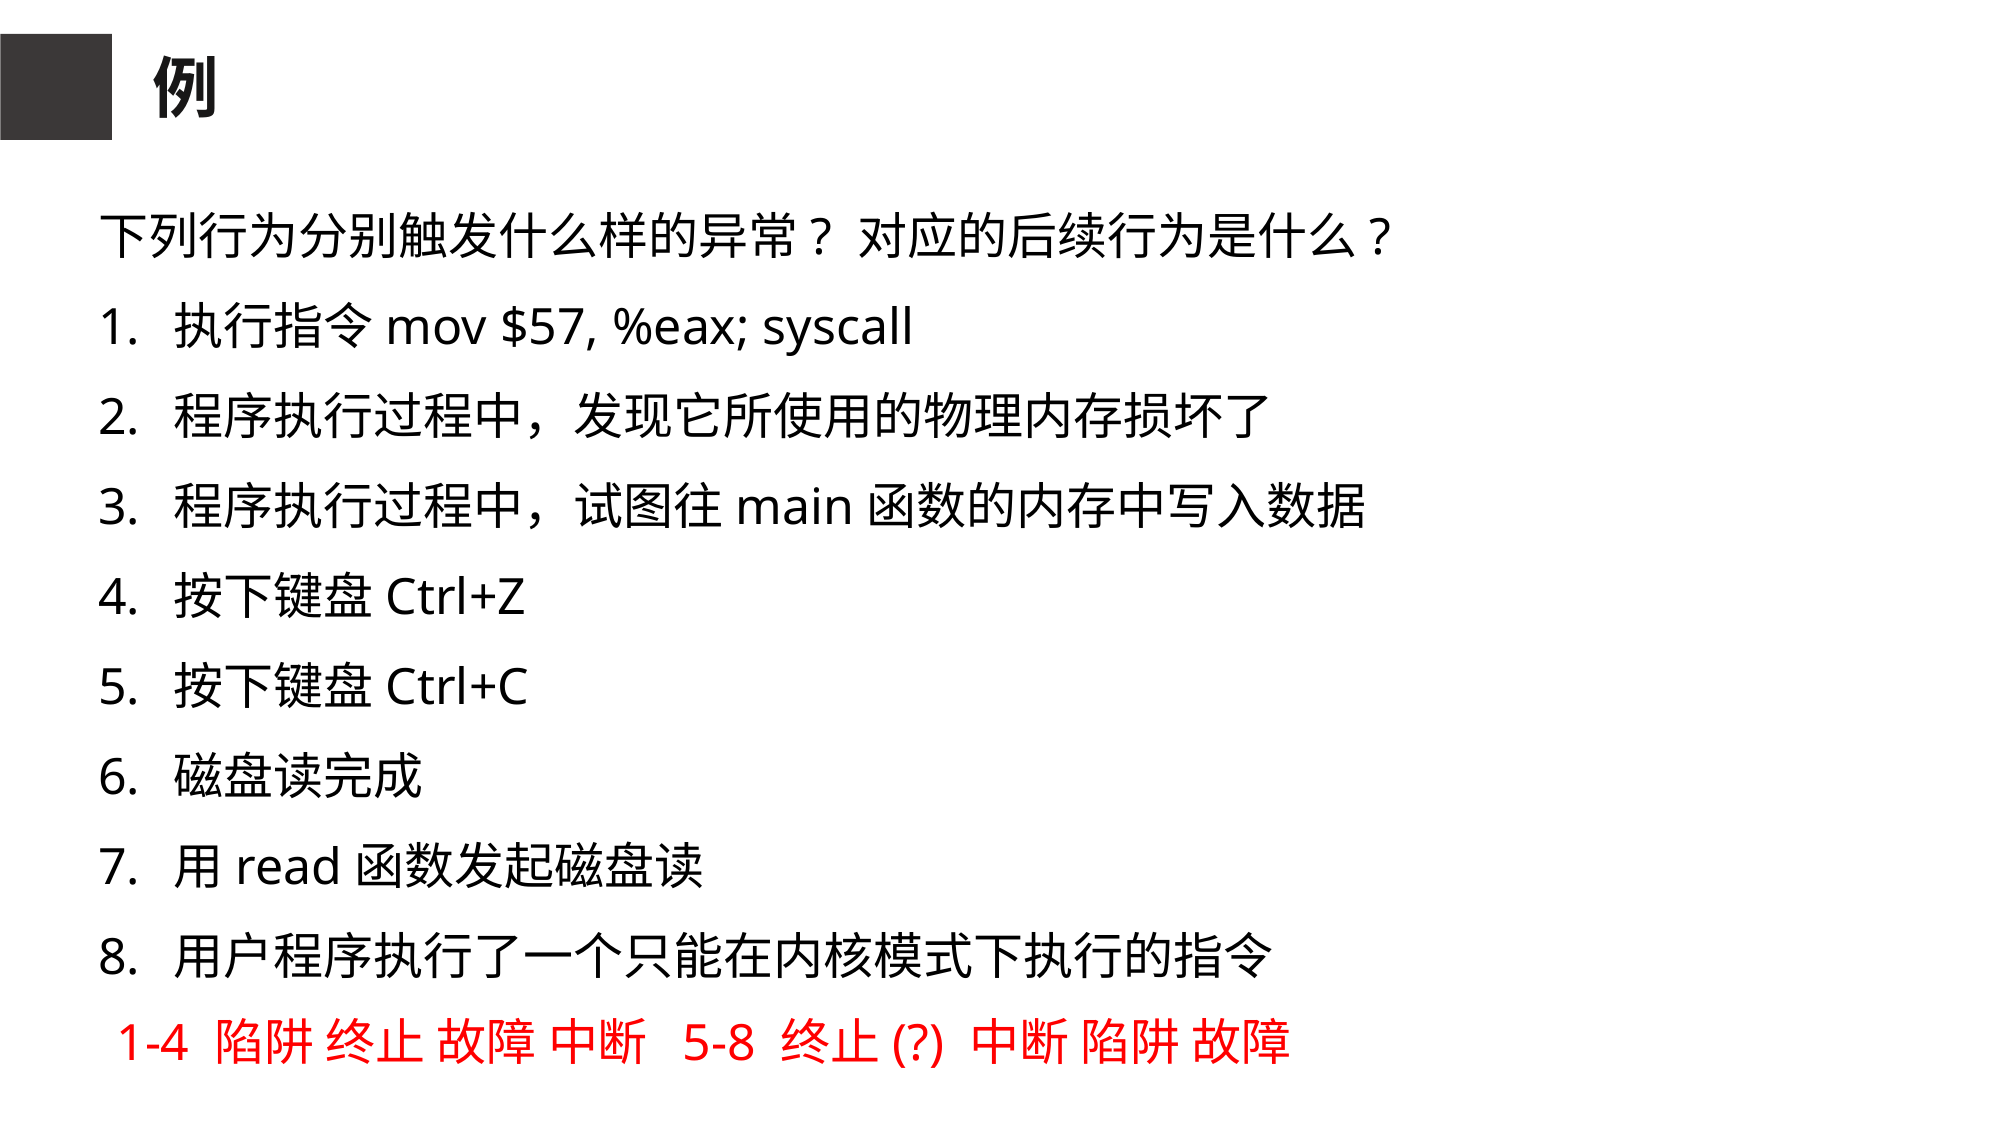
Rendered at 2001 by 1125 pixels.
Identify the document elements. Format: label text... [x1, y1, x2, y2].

text_box 下列行为分别触发什么样的异常? 对应的后续行为是什么? 执行指令mov $57, %eax; syscall 程序执行过程中，发现它所使用的物理内存损坏了 程序执行过程中，试图往main函数的内存中写入数据 按下键盘Ctrl+Z 按下键盘Ctrl+C 磁盘读完成 用read函数发起磁盘读 用户程序执行了一个只能在内核模式下执行的指令 [83, 166, 1838, 992]
text_box 1-4 陷阱 终止 故障 中断 5-8 终止(?) 中断 陷阱 故障 [101, 973, 1856, 1079]
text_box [0, 6, 1715, 140]
